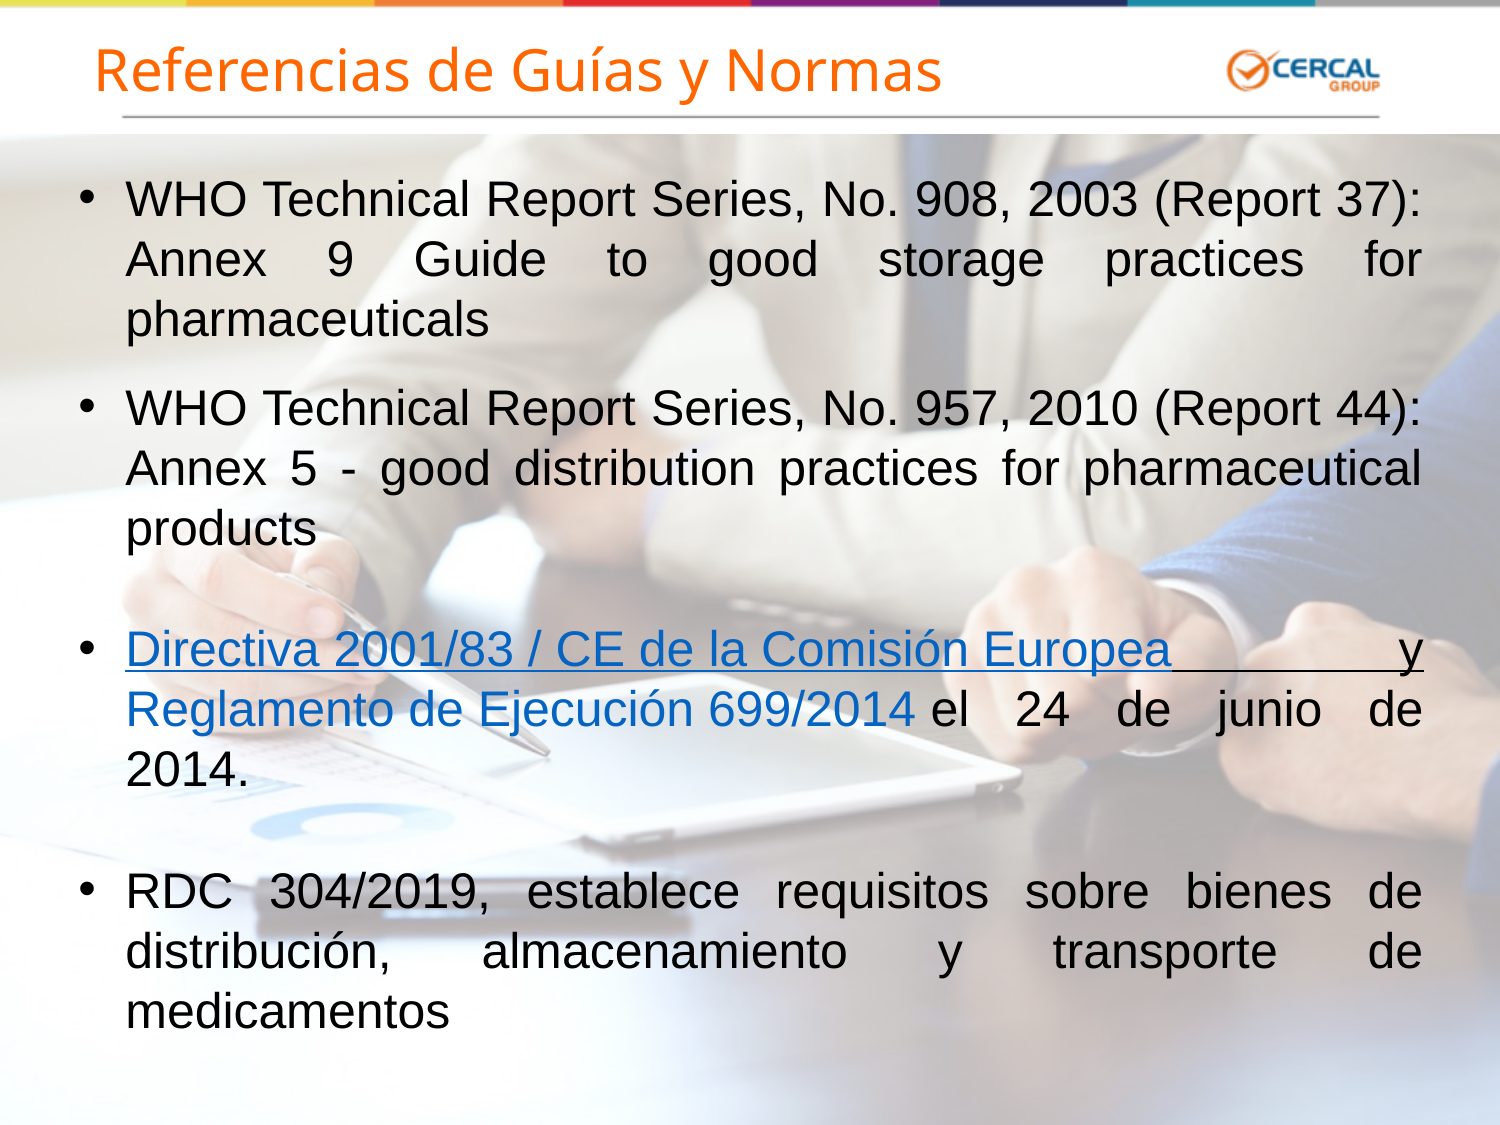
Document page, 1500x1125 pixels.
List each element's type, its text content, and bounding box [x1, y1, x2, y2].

text_box Referencias de Guías y Normas [79, 33, 1391, 105]
picture [0, 134, 1500, 1125]
